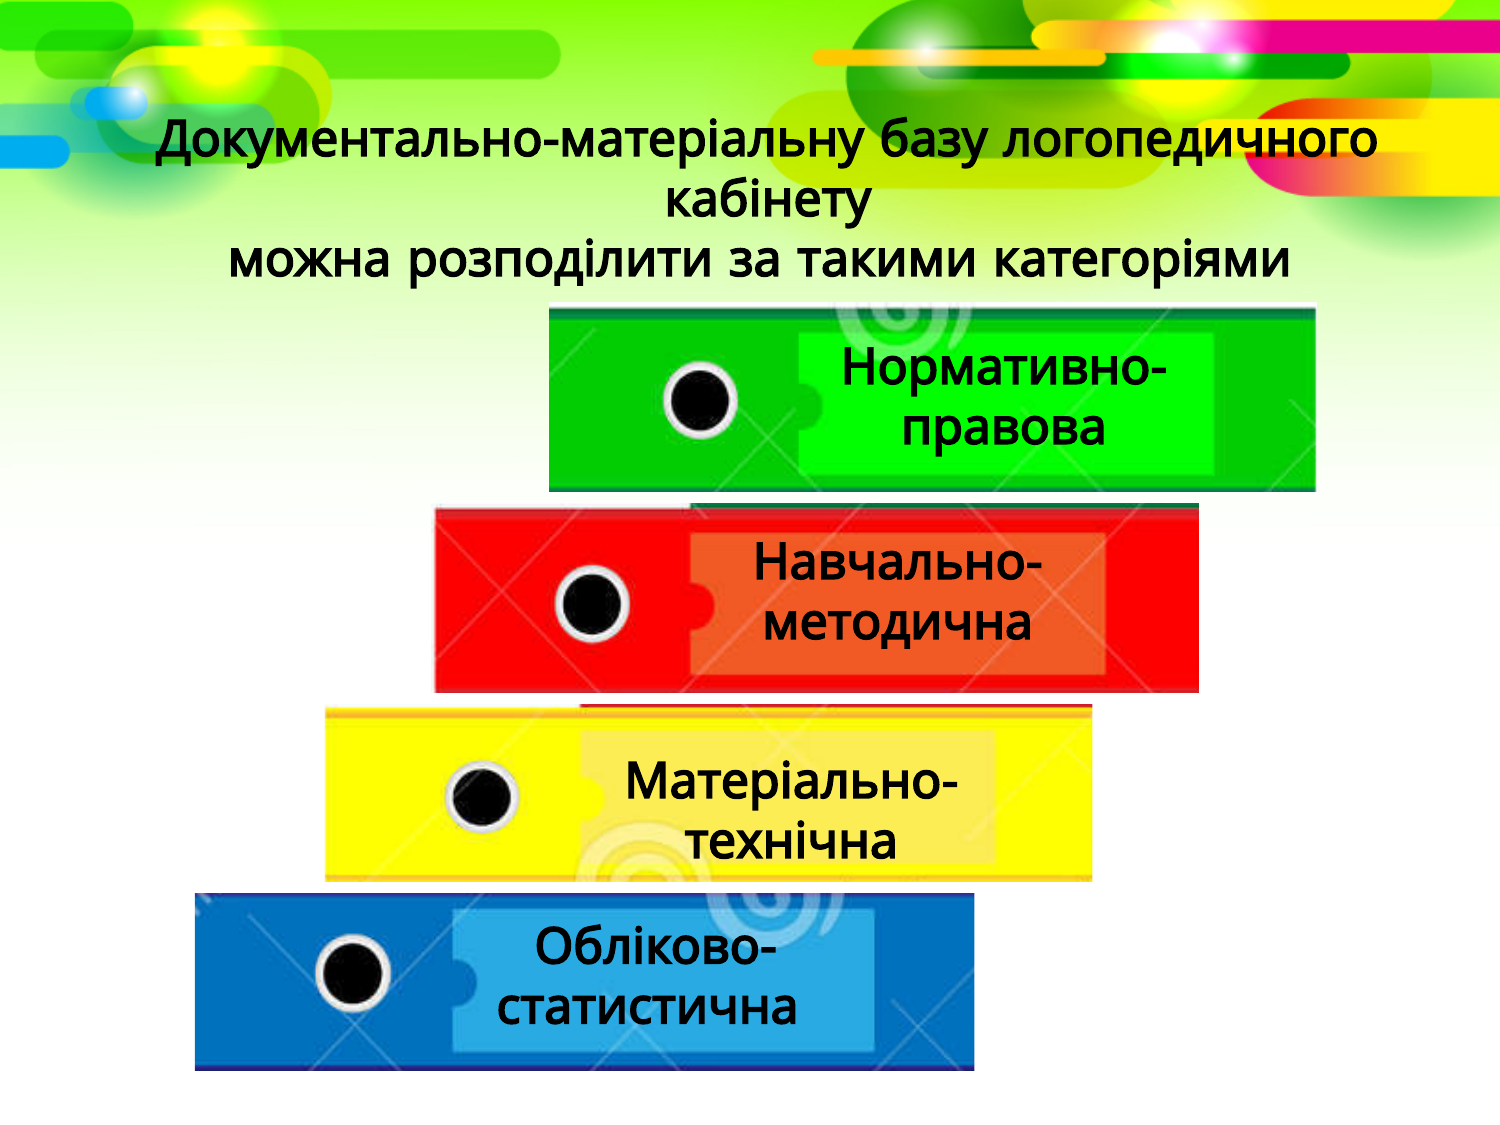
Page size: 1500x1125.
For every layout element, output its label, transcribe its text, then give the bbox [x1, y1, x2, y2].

text_box Документально-матеріальну базу логопедичного кабінету можна розподілити за такими категоріями [76, 137, 1459, 315]
picture [0, 0, 1500, 1125]
